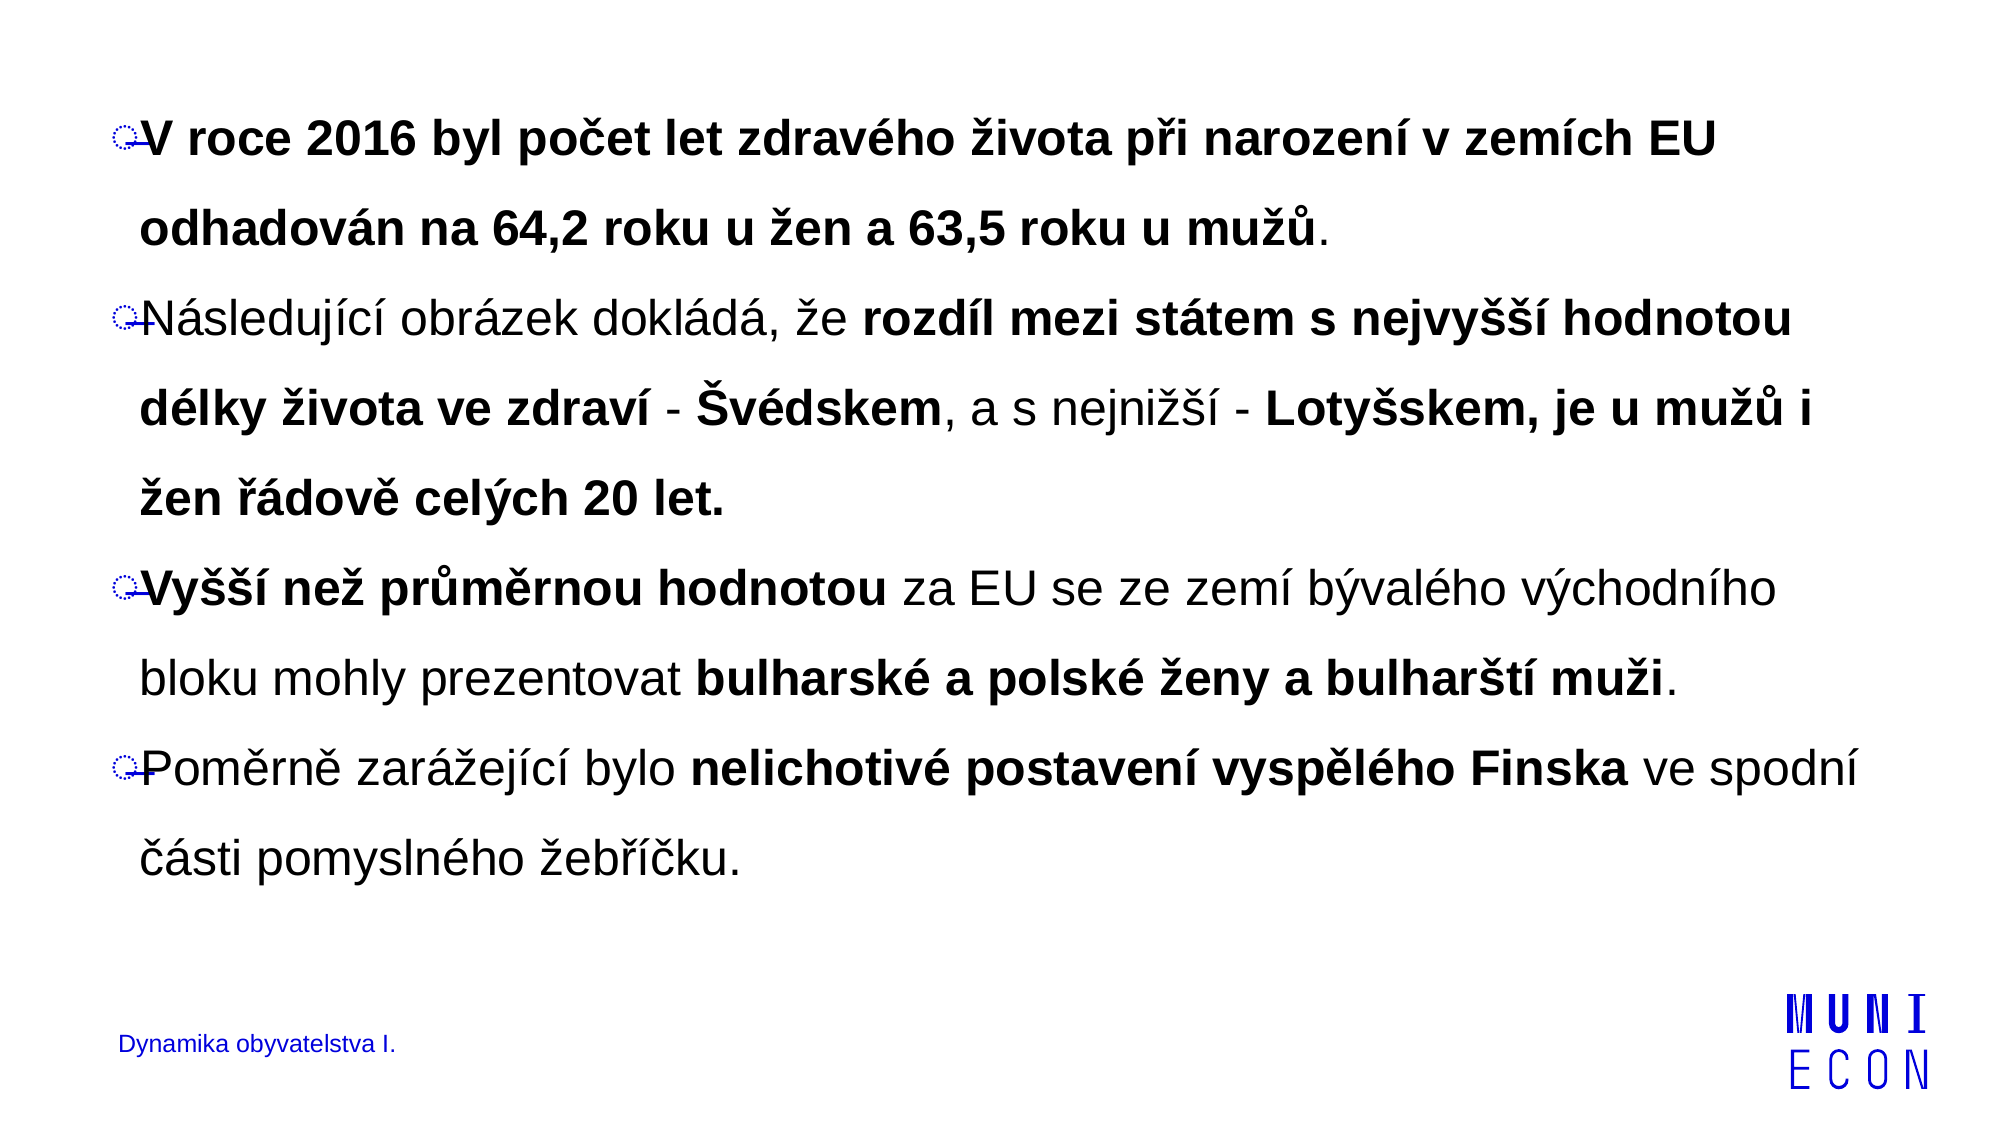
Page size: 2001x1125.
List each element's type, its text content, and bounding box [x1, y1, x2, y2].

list V roce 2016 byl počet let zdravého života při narození v zemích EU odhadován na 64,2 roku u žen a 63,5 roku u mužů. Následující obrázek dokládá, že rozdíl mezi státem s nejvyšší hodnotou délky života ve zdraví - Švédskem, a s nejnižší - Lotyšskem, je u mužů i žen řádově celých 20 let. Vyšší než průměrnou hodnotou za EU se ze zemí bývalého východního bloku mohly prezentovat bulharské a polské ženy a bulharští muži. Poměrně zarážející bylo nelichotivé postavení vyspělého Finska ve spodní části pomyslného žebříčku. [98, 75, 1883, 957]
footer Dynamika obyvatelstva I. [118, 1021, 1418, 1063]
